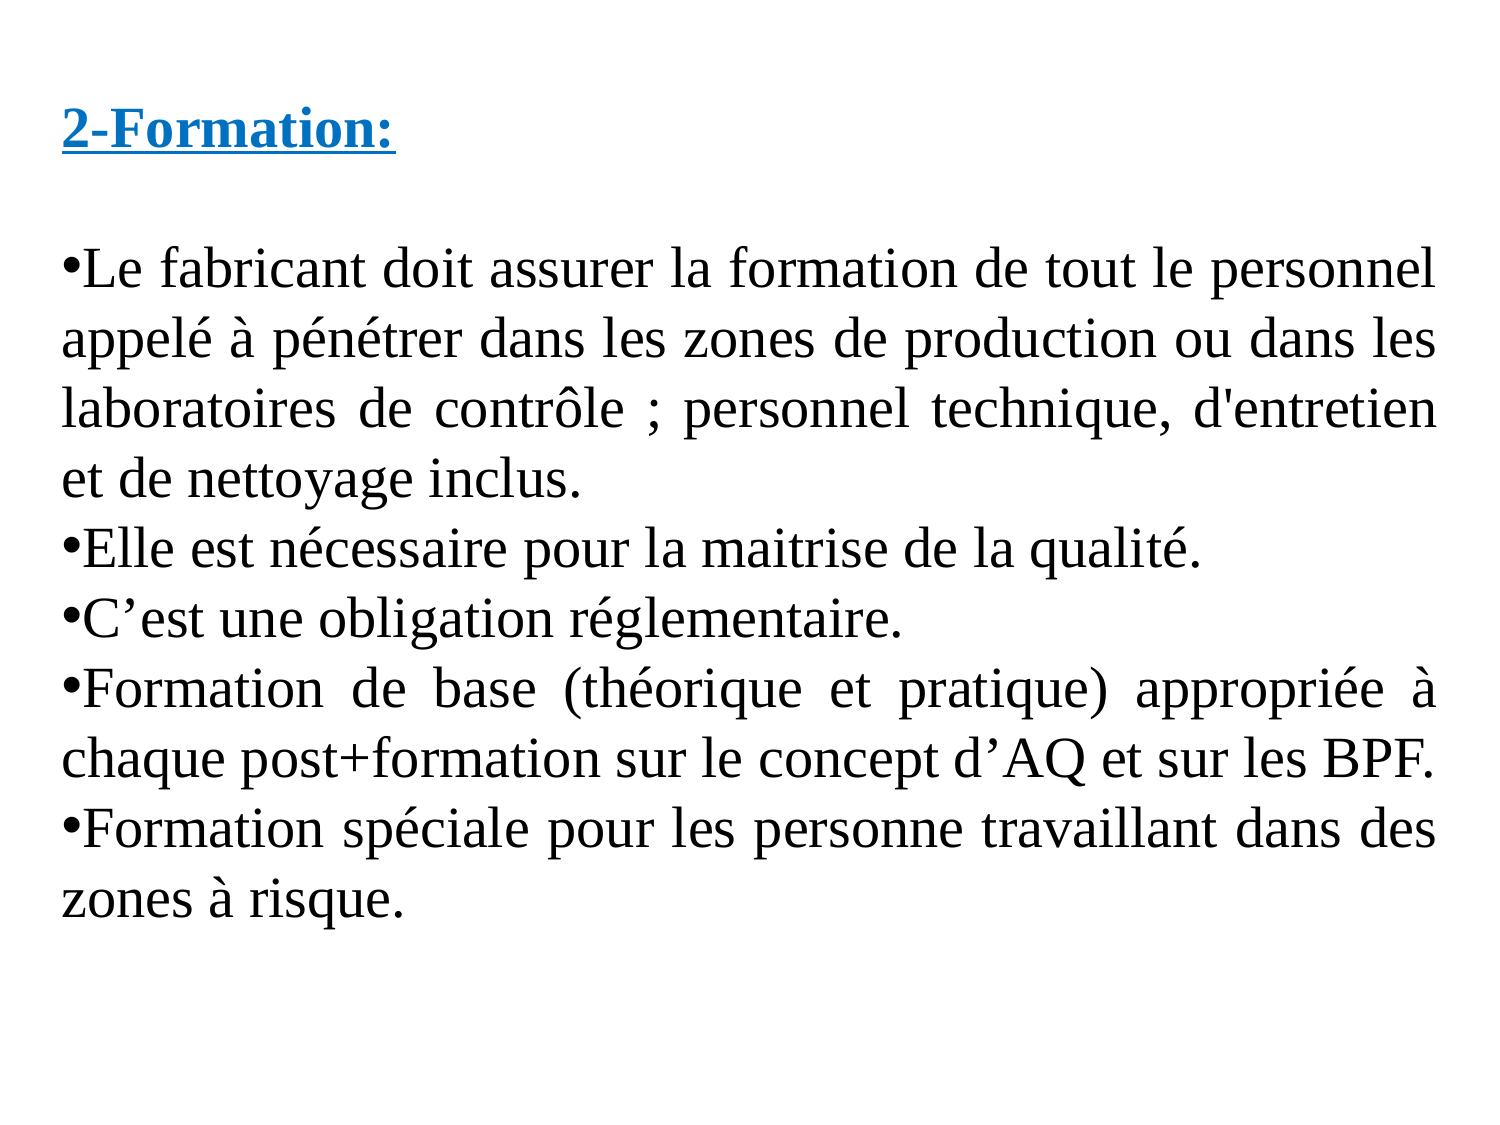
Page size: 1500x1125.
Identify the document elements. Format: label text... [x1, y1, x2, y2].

text_box 2-Formation: Le fabricant doit assurer la formation de tout le personnel appelé à pénétrer dans les zones de production ou dans les laboratoires de contrôle ; personnel technique, d'entretien et de nettoyage inclus. Elle est nécessaire pour la maitrise de la qualité. C’est une obligation réglementaire. Formation de base (théorique et pratique) appropriée à chaque post+formation sur le concept d’AQ et sur les BPF. Formation spéciale pour les personne travaillant dans des zones à risque. [46, 81, 1454, 1077]
